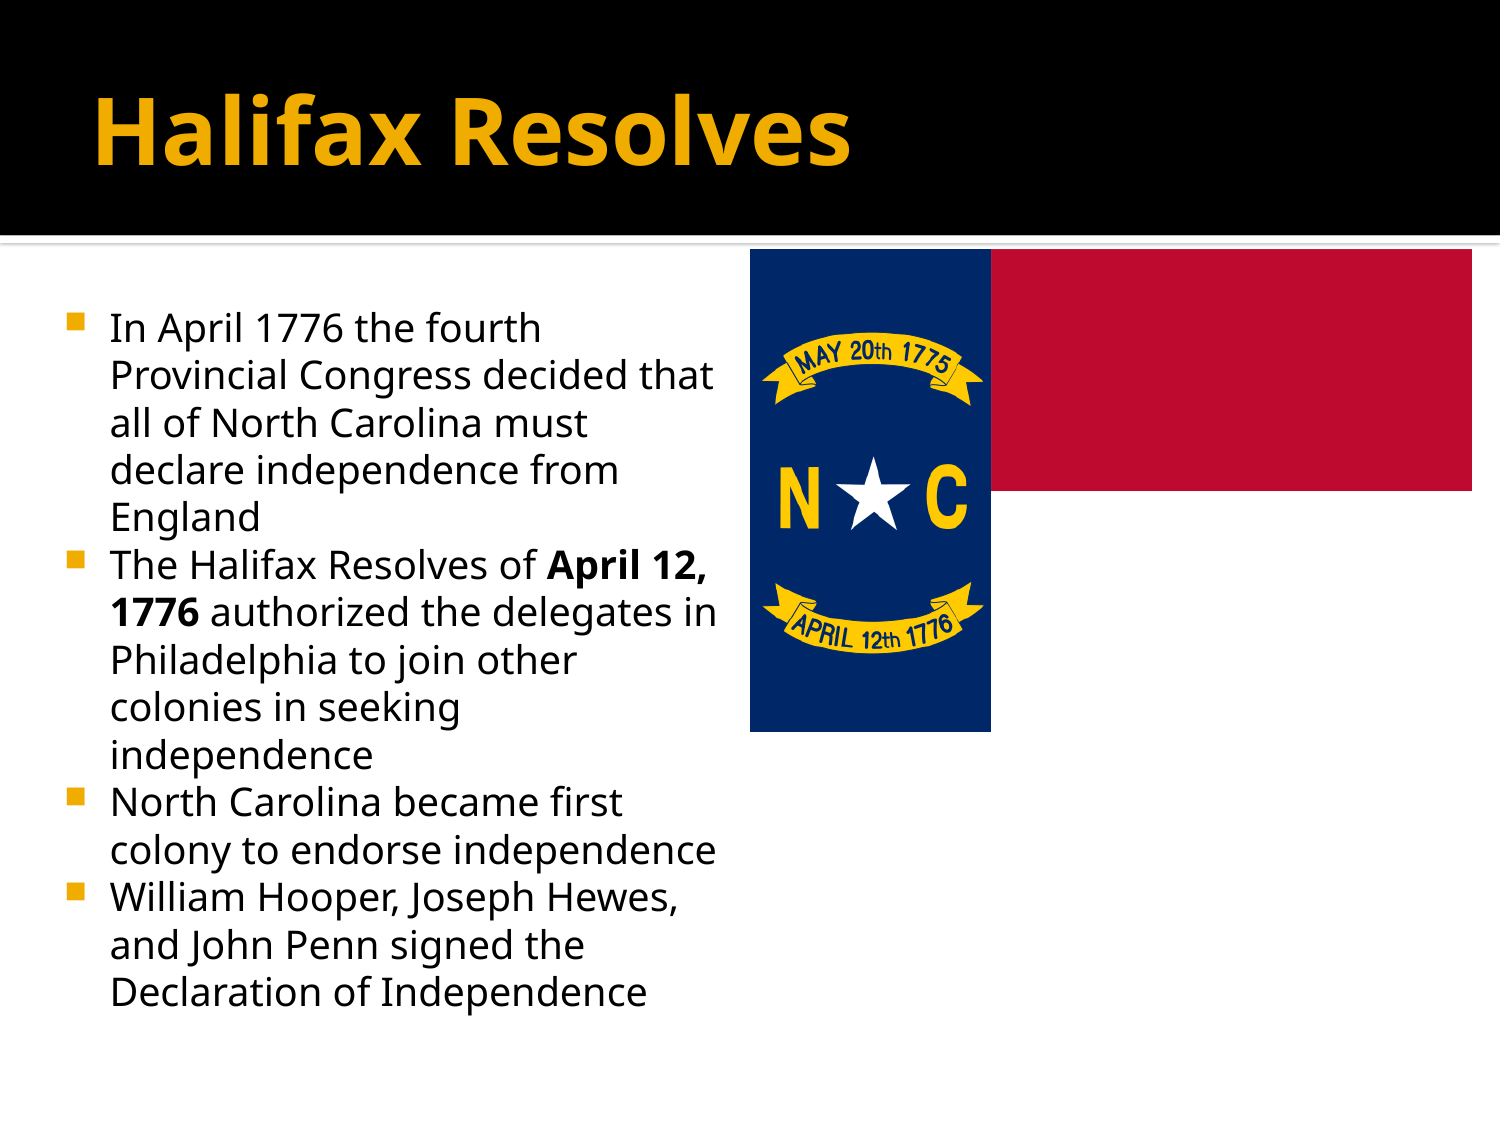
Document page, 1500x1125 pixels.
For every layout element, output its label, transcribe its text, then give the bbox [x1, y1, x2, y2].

list In April 1776 the fourth Provincial Congress decided that all of North Carolina must declare independence from England The Halifax Resolves of April 12, 1776 authorized the delegates in Philadelphia to join other colonies in seeking independence North Carolina became first colony to endorse independence William Hooper, Joseph Hewes, and John Penn signed the Declaration of Independence [37, 287, 738, 1047]
picture [749, 249, 1472, 732]
title Halifax Resolves [75, 25, 1425, 231]
